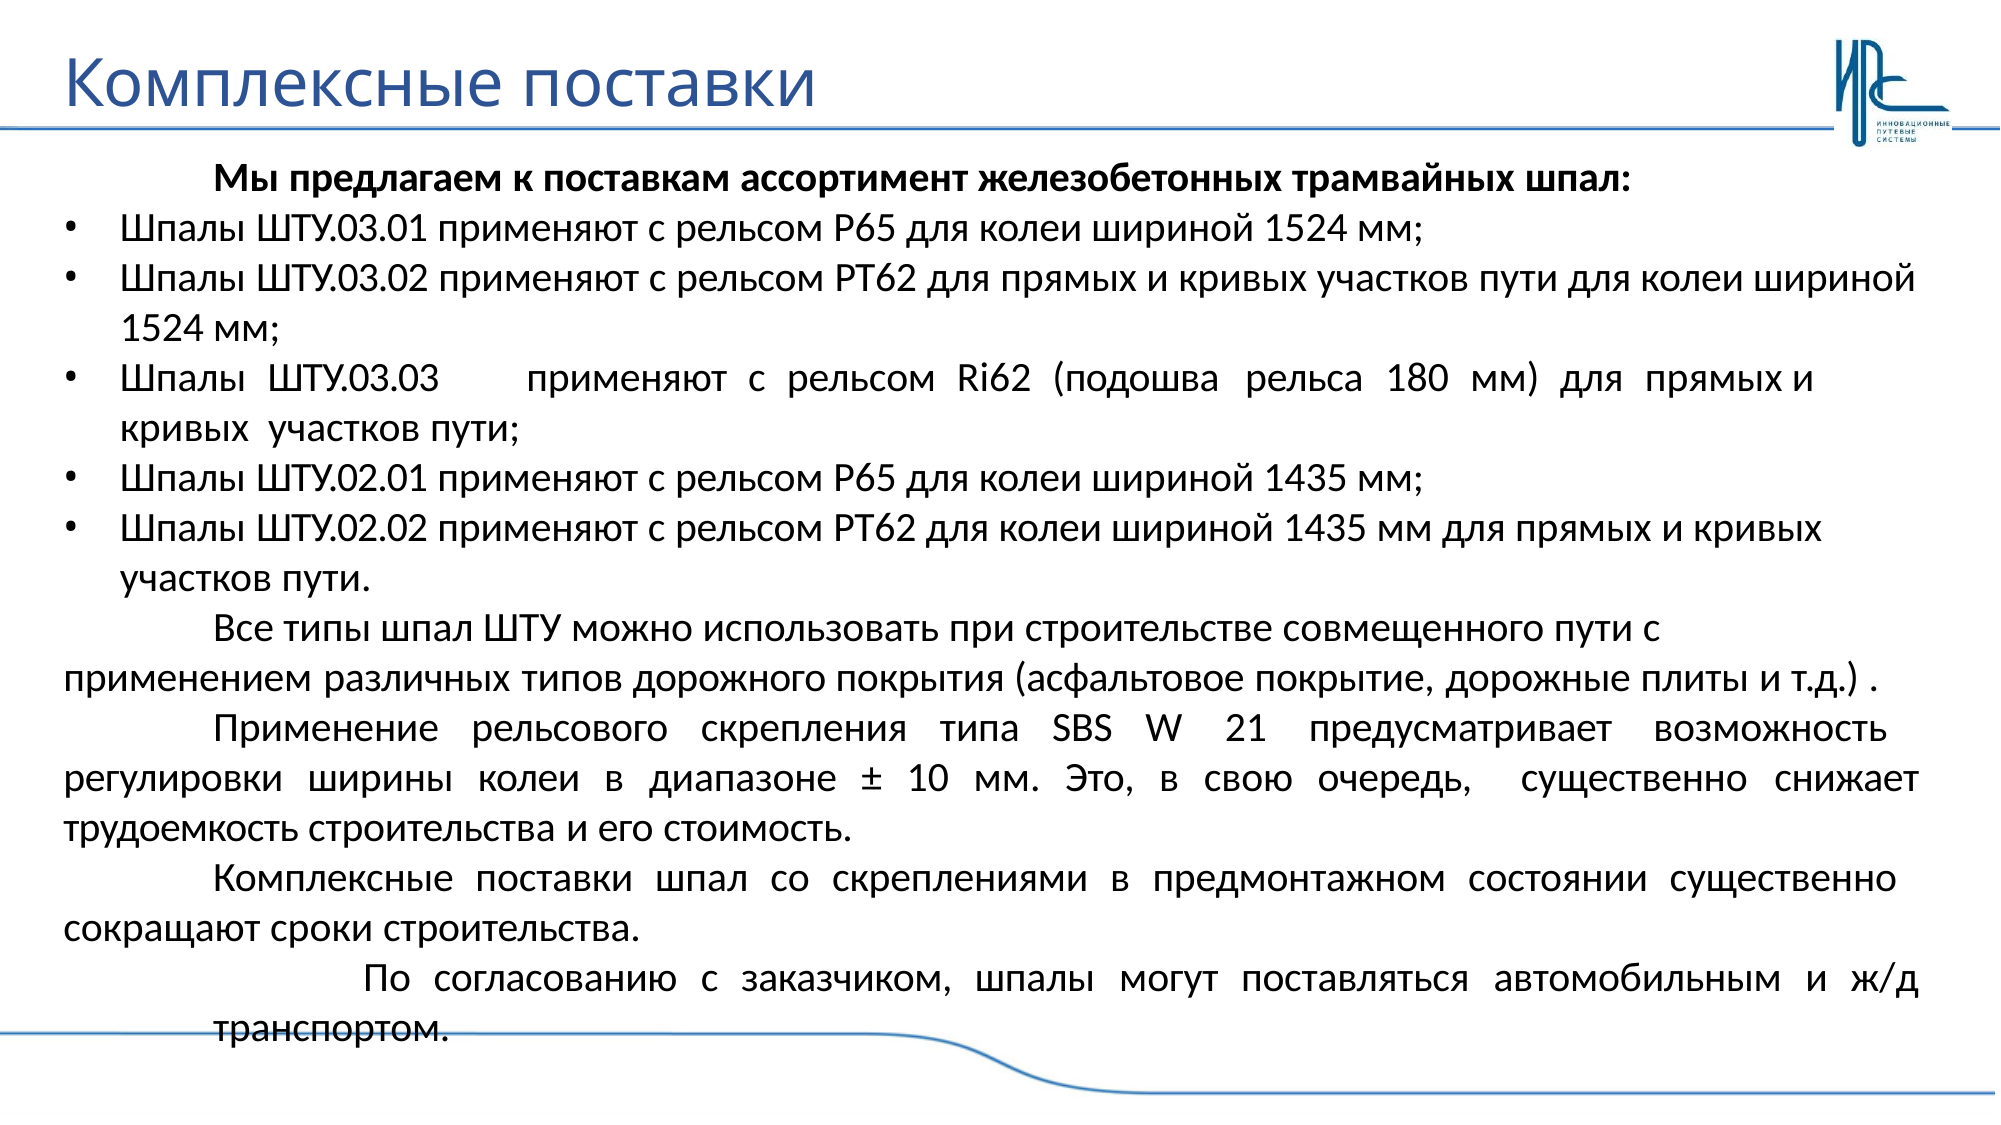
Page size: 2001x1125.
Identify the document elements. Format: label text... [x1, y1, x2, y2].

title Комплексные поставки [61, 37, 1293, 147]
picture [0, 122, 61, 135]
text_box Мы предлагаем к поставкам ассортимент железобетонных трамвайных шпал: Шпалы ШТУ.03.01 применяют с рельсом Р65 для колеи шириной 1524 мм; Шпалы ШТУ.03.02 применяют с рельсом РТ62 для прямых и кривых участков пути для колеи шириной 1524 мм; Шпалы ШТУ.03.03 применяют с рельсом Ri62 (подошва рельса 180 мм) для прямых и кривых участков пути; Шпалы ШТУ.02.01 применяют с рельсом Р65 для колеи шириной 1435 мм; Шпалы ШТУ.02.02 применяют с рельсом РТ62 для колеи шириной 1435 мм для прямых и кривых участков пути. Все типы шпал ШТУ можно использовать при строительстве совмещенного пути с применением различных типов дорожного покрытия (асфальтовое покрытие, дорожные плиты и т.д.) . Применение рельсового скрепления типа SBS W 21 предусматривает возможность регулировки ширины колеи в диапазоне ± 10 мм. Это, в свою очередь, существенно снижает трудоемкость строительства и его стоимость. Комплексные поставки шпал со скреплениями в предмонтажном состоянии существенно сокращают сроки строительства. По согласованию с заказчиком, шпалы могут поставляться автомобильным и ж/д транспортом. [61, 147, 1921, 1051]
picture [0, 1025, 1995, 1115]
picture [1293, 38, 2000, 151]
